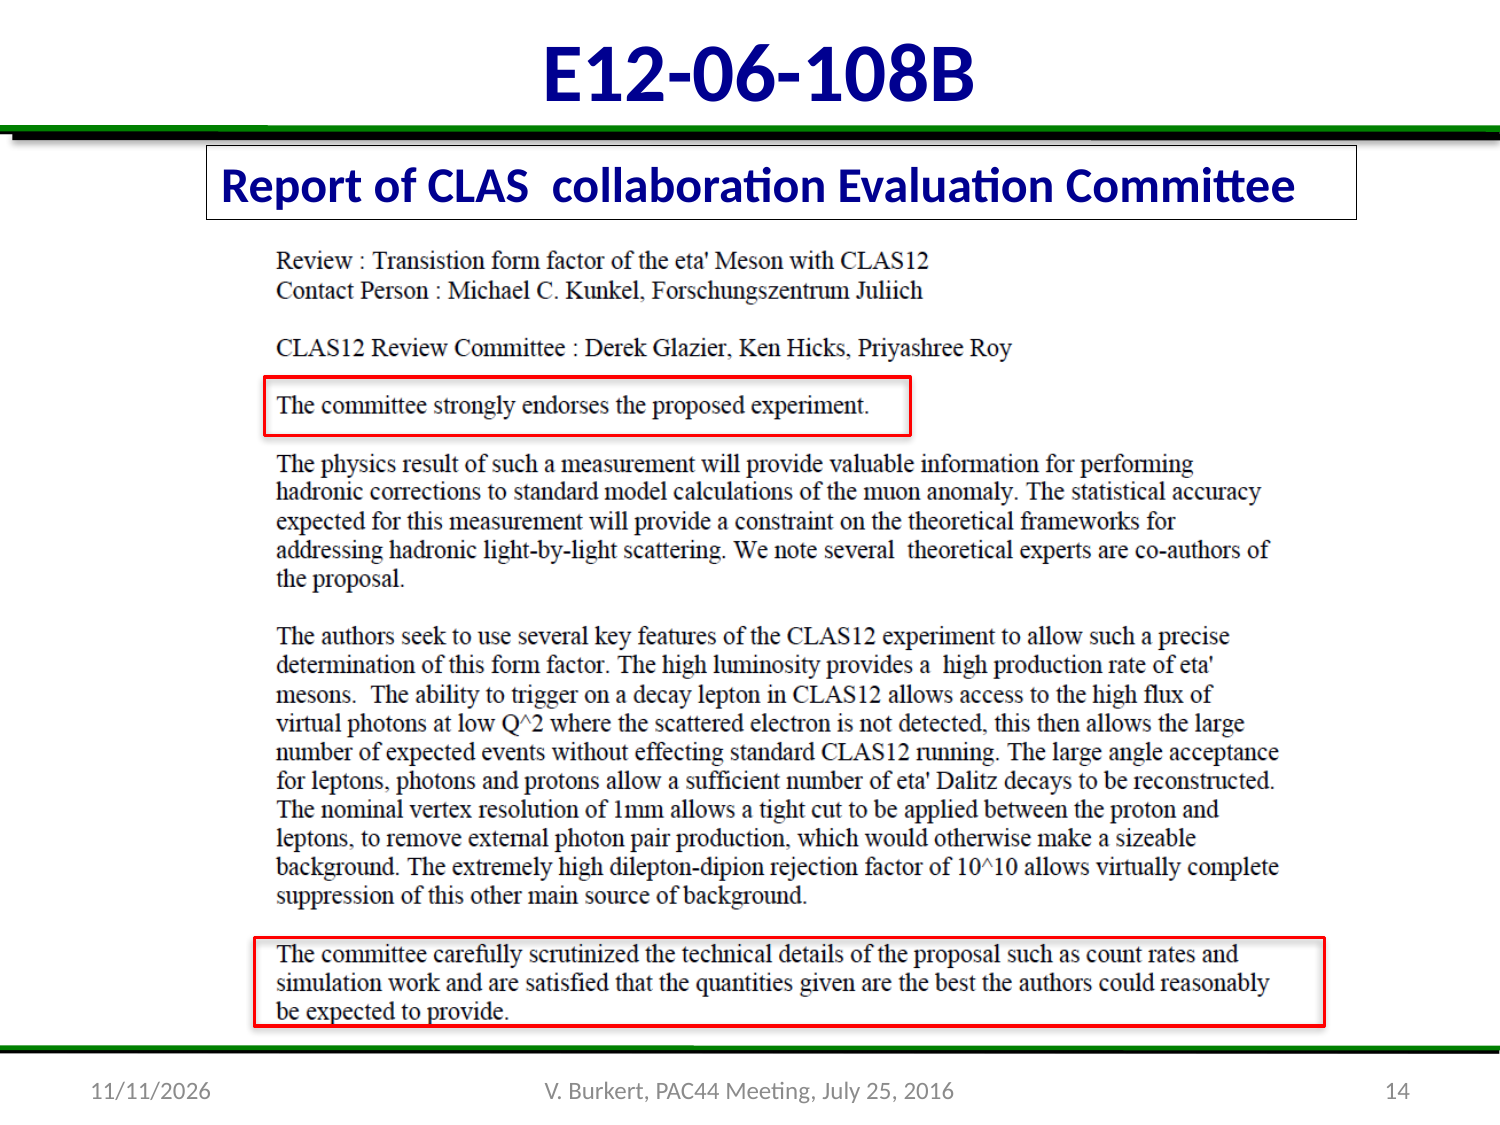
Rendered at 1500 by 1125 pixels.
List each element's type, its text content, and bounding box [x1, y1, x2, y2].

footer V. Burkert, PAC44 Meeting, July 25, 2016 [512, 1059, 988, 1120]
picture [253, 230, 1325, 1037]
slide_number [75, 1059, 425, 1120]
title E12-06-108B [75, 0, 1425, 137]
slide_number 14 [1074, 1059, 1425, 1120]
text_box Report of CLAS collaboration Evaluation Committee [206, 145, 1357, 220]
